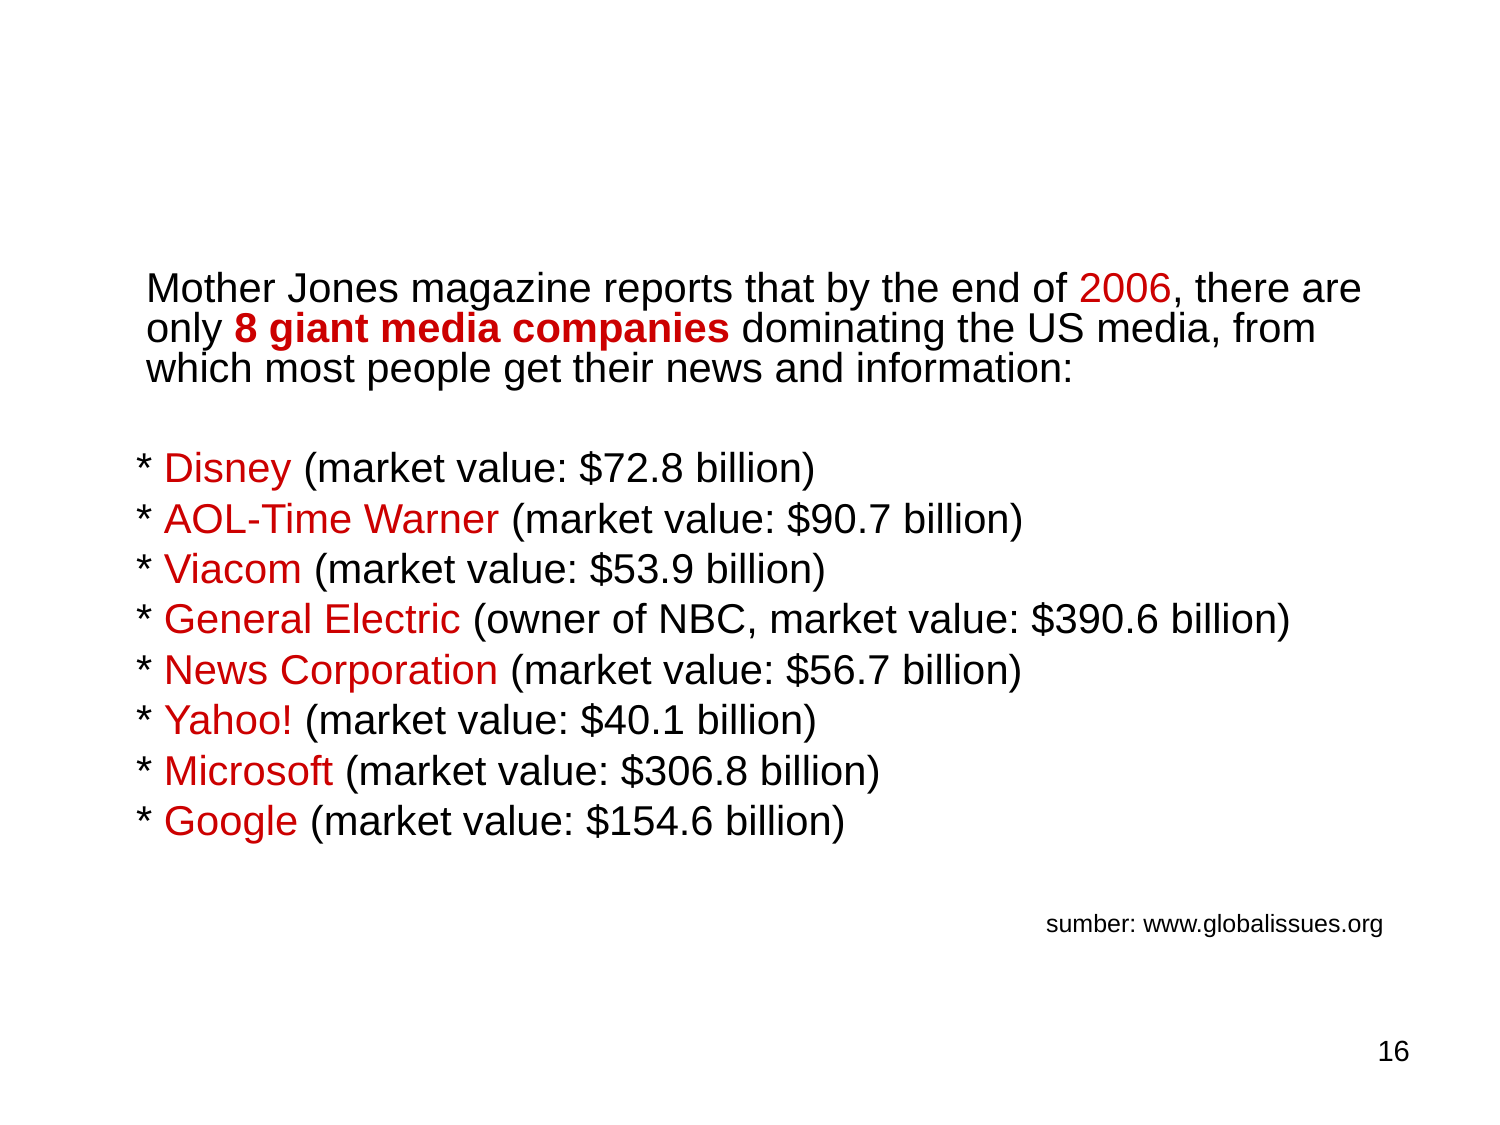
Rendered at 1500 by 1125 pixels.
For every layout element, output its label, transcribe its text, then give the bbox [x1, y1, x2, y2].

slide_number 16 [1074, 1024, 1425, 1103]
list Mother Jones magazine reports that by the end of 2006, there are only 8 giant media companies dominating the US media, from which most people get their news and information: * Disney (market value: $72.8 billion) * AOL-Time Warner (market value: $90.7 billion) * Viacom (market value: $53.9 billion) * General Electric (owner of NBC, market value: $390.6 billion) * News Corporation (market value: $56.7 billion) * Yahoo! (market value: $40.1 billion) * Microsoft (market value: $306.8 billion) * Google (market value: $154.6 billion) sumber: www.globalissues.org [75, 262, 1425, 1005]
